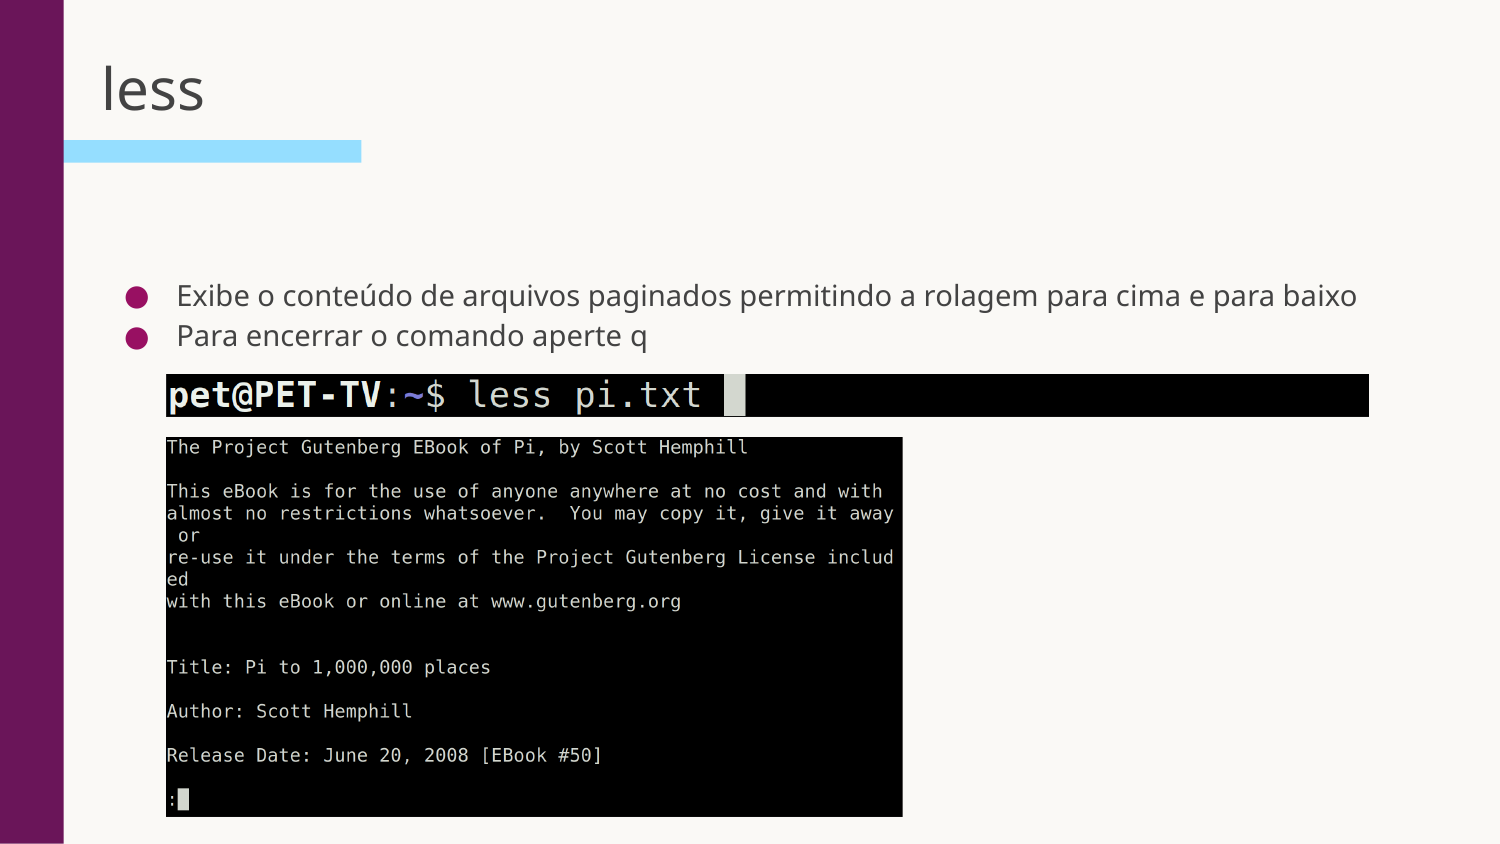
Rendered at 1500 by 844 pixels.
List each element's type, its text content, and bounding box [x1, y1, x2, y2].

picture [165, 374, 1370, 417]
list Exibe o conteúdo de arquivos paginados permitindo a rolagem para cima e para baixo Para encerrar o comando aperte q [86, 256, 1484, 817]
picture [165, 436, 903, 818]
title less [86, 37, 1484, 200]
